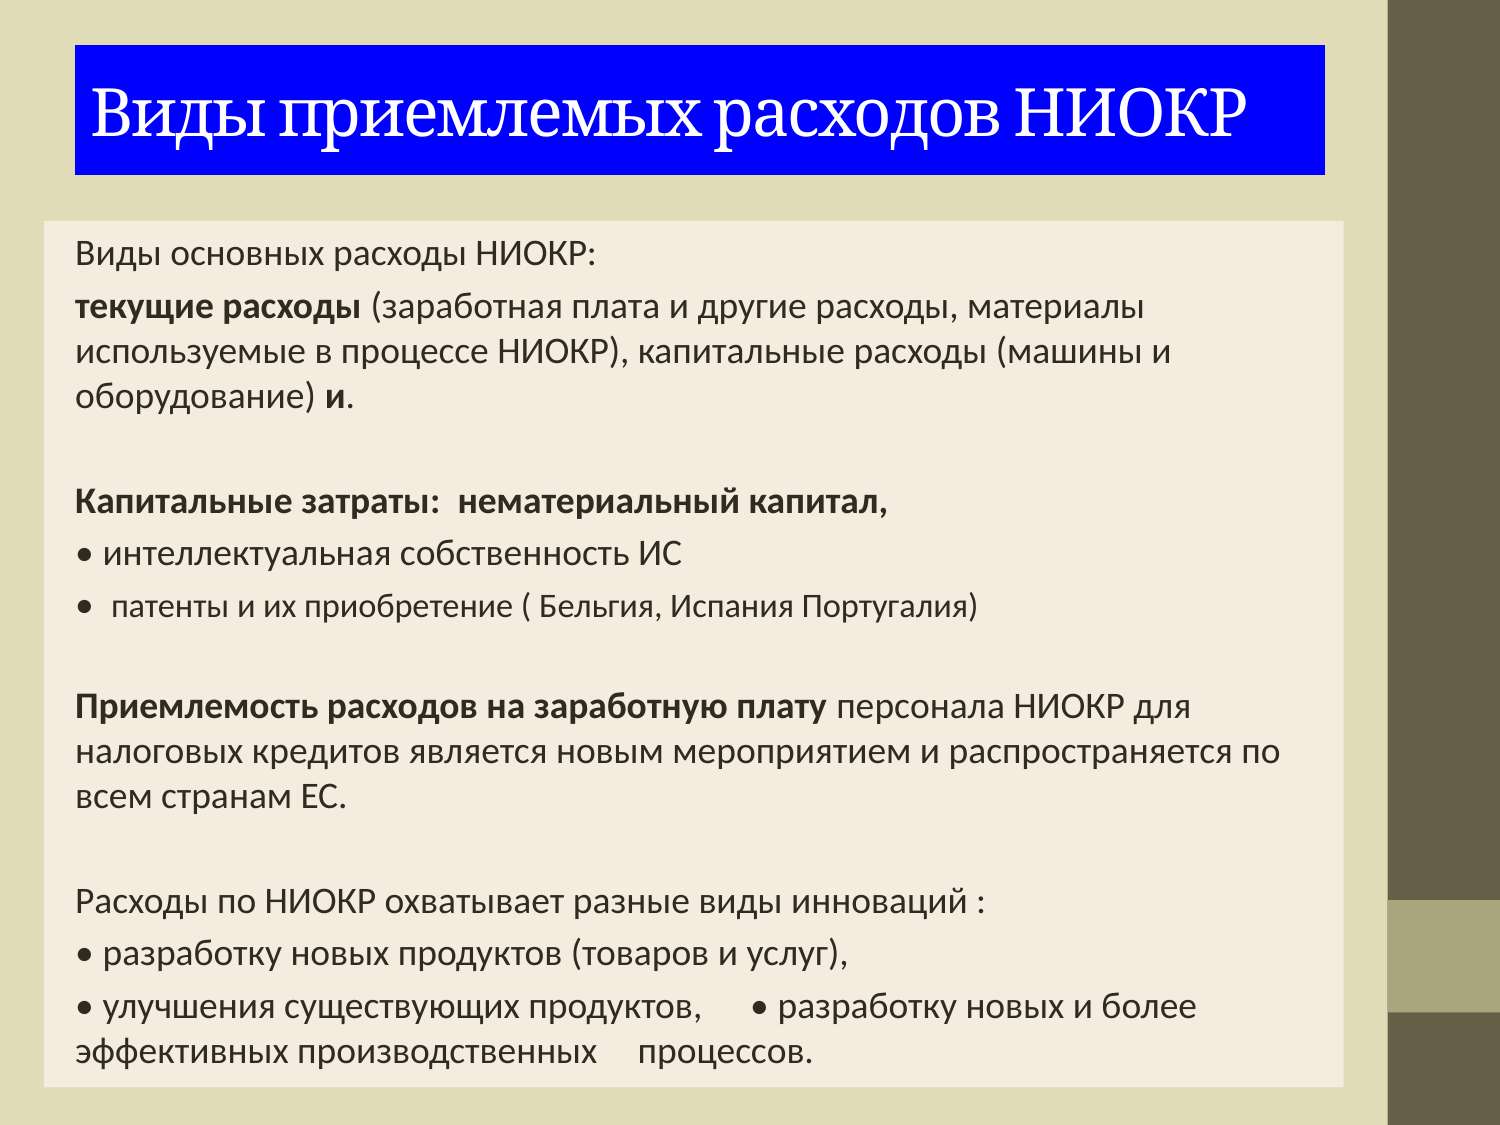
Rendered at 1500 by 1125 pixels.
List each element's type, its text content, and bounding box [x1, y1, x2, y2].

list Виды основных расходы НИОКР: текущие расходы (заработная плата и другие расходы, материалы используемые в процессе НИОКР), капитальные расходы (машины и оборудование) и. Капитальные затраты: нематериальный капитал, • интеллектуальная собственность ИС • патенты и их приобретение ( Бельгия, Испания Португалия) Приемлемость расходов на заработную плату персонала НИОКР для налоговых кредитов является новым мероприятием и распространяется по всем странам ЕС. Расходы по НИОКР охватывает разные виды инноваций : • разработку новых продуктов (товаров и услуг), • улучшения существующих продуктов, • разработку новых и более эффективных производственных процессов. [43, 220, 1344, 1088]
title Виды приемлемых расходов НИОКР [75, 45, 1325, 175]
